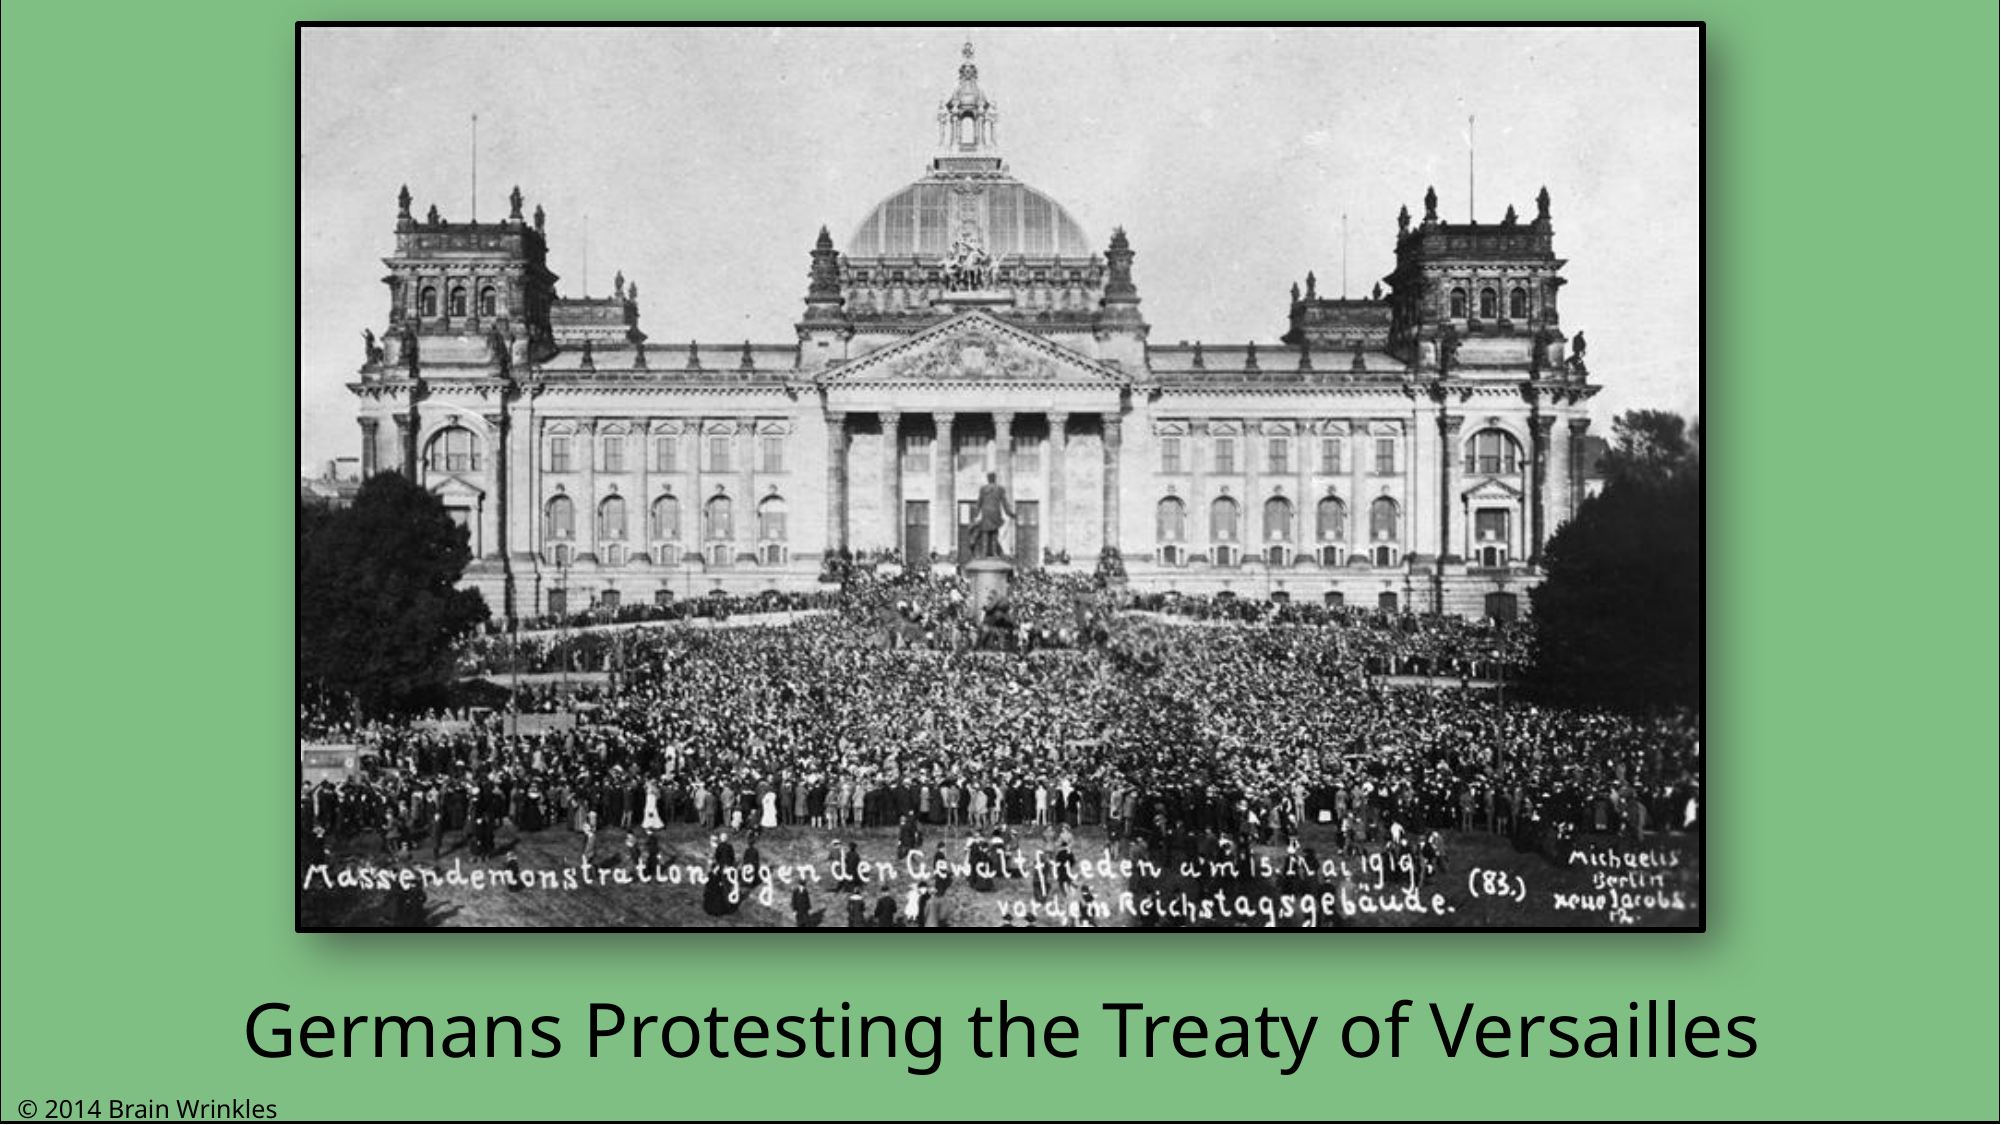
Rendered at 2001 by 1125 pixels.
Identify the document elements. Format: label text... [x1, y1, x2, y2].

text_box Germans Protesting the Treaty of Versailles [2, 975, 2000, 1125]
picture [301, 27, 1700, 928]
text_box [0, 0, 2000, 1124]
